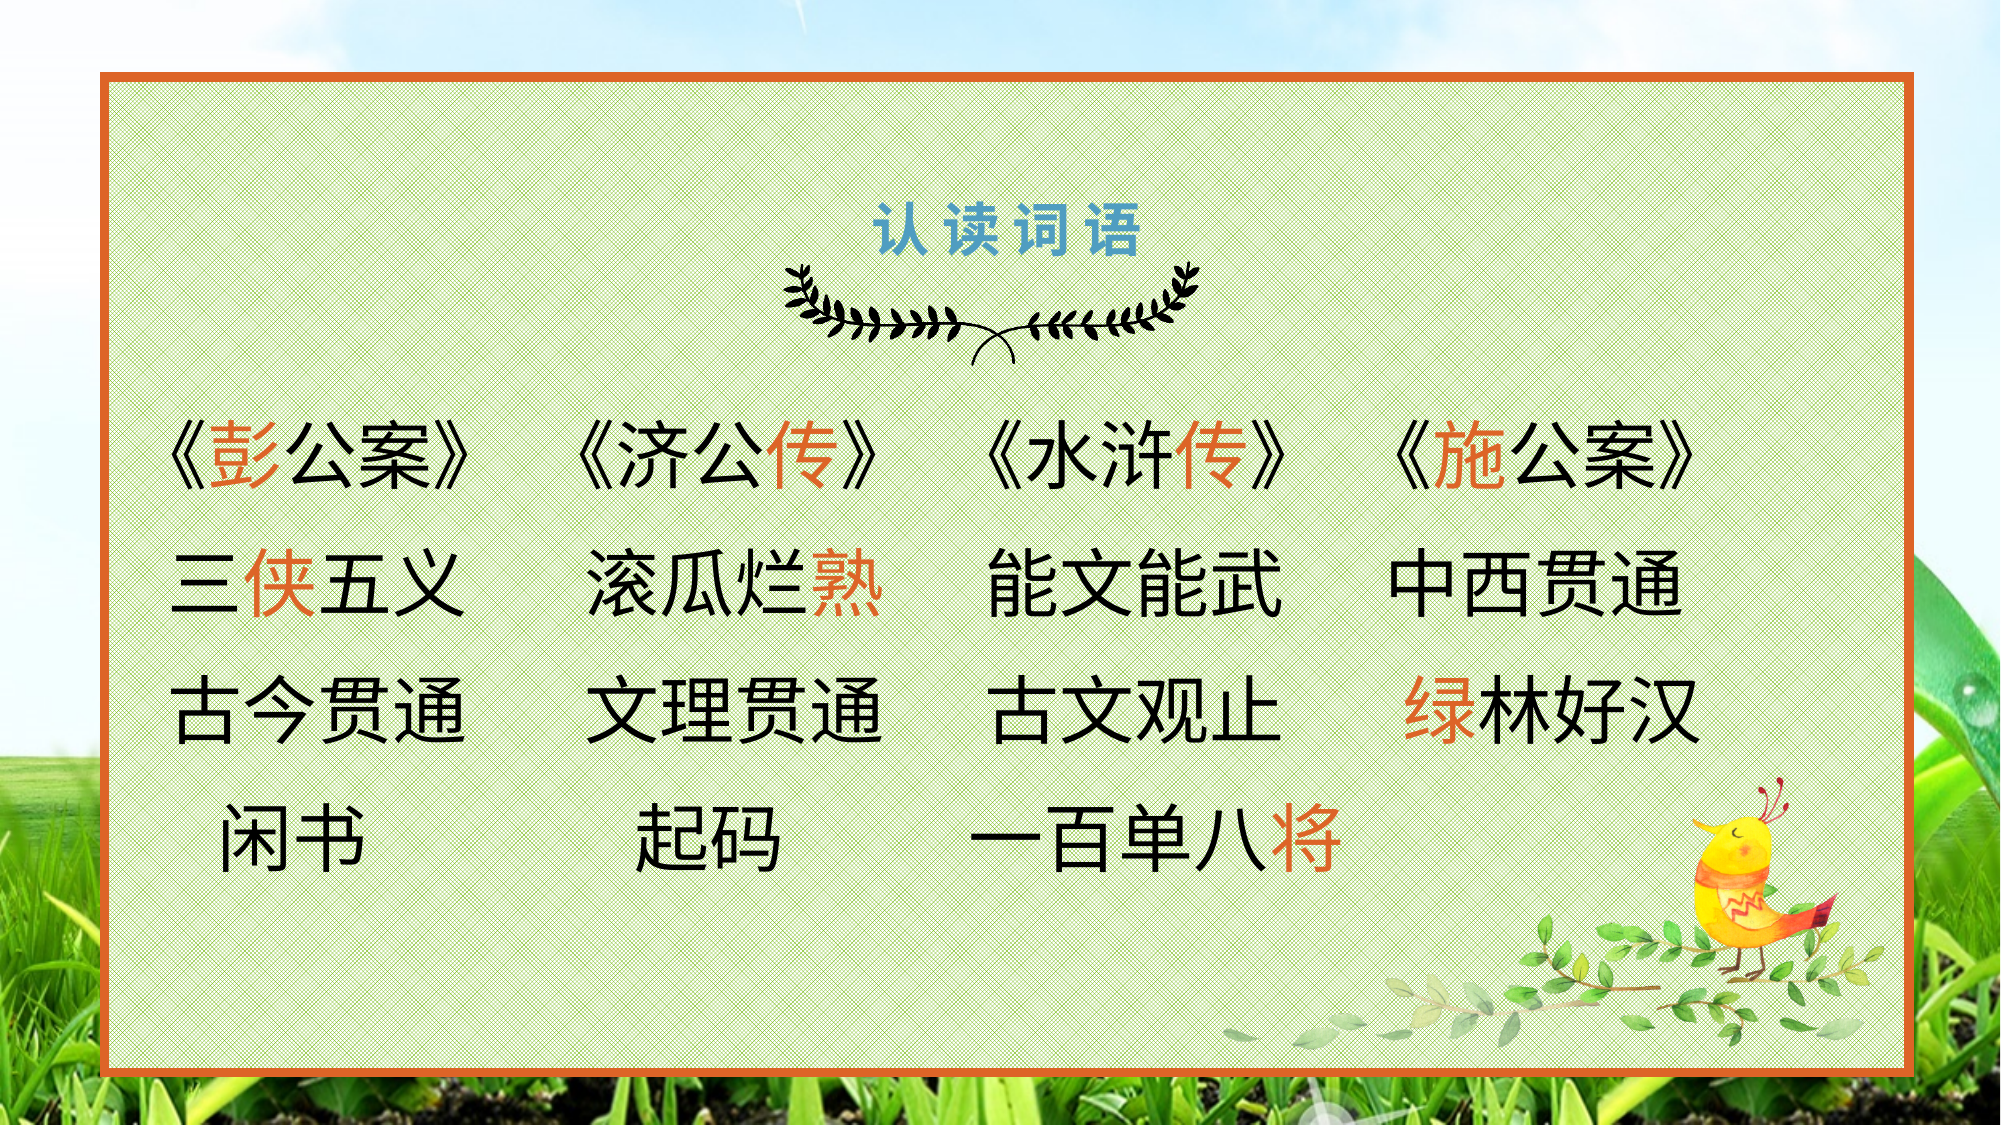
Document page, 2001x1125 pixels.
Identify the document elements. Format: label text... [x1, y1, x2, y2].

text_box 《彭公案》 《济公传》 《水浒传》 《施公案》 三侠五义 滚瓜烂熟 能文能武 中西贯通 古今贯通 文理贯通 古文观止 绿林好汉 闲书 起码 一百单八将 [117, 401, 1866, 889]
text_box [103, 76, 1910, 1074]
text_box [780, 185, 1234, 367]
picture [0, 0, 2001, 1125]
